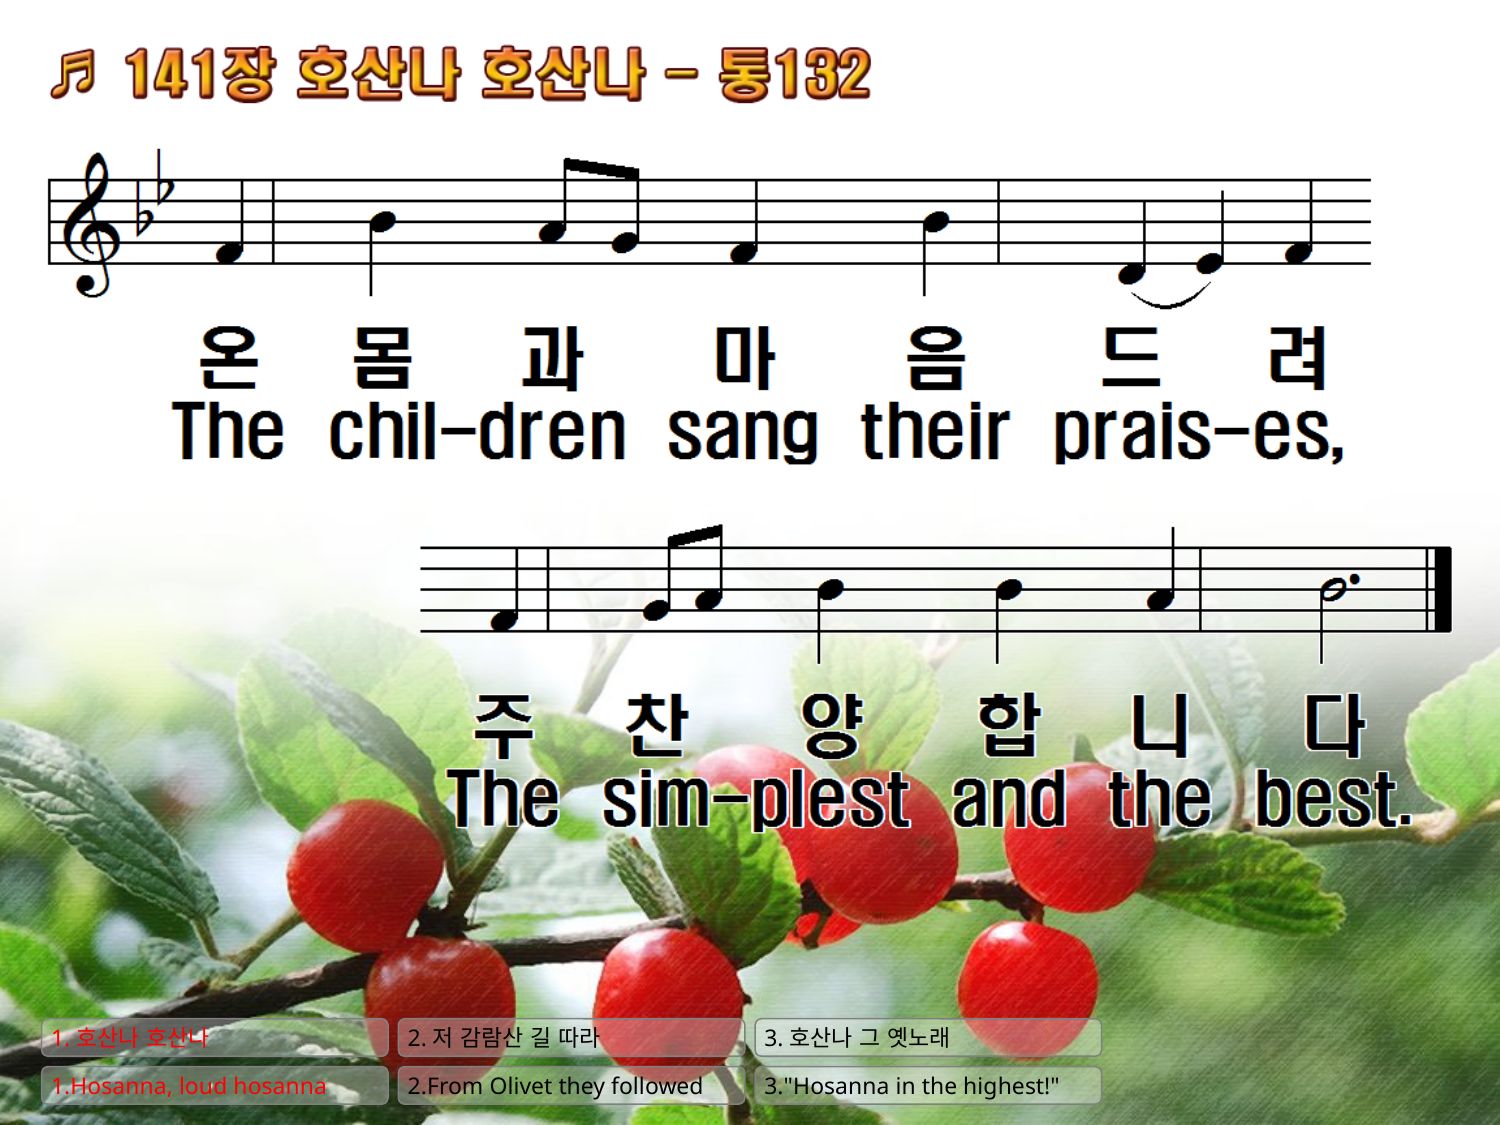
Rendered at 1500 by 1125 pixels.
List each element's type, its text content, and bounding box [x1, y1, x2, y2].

text_box 2.저 감람산 길 따라 [398, 1018, 745, 1057]
picture [0, 0, 1500, 1125]
text_box 1.호산나 호산나 [41, 1018, 389, 1057]
text_box 3.호산나 그 옛노래 [755, 1018, 1102, 1057]
text_box 1.Hosanna, loud hosanna [41, 1066, 389, 1105]
text_box 3."Hosanna in the highest!" [755, 1066, 1102, 1105]
text_box 2.From Olivet they followed [398, 1066, 745, 1105]
